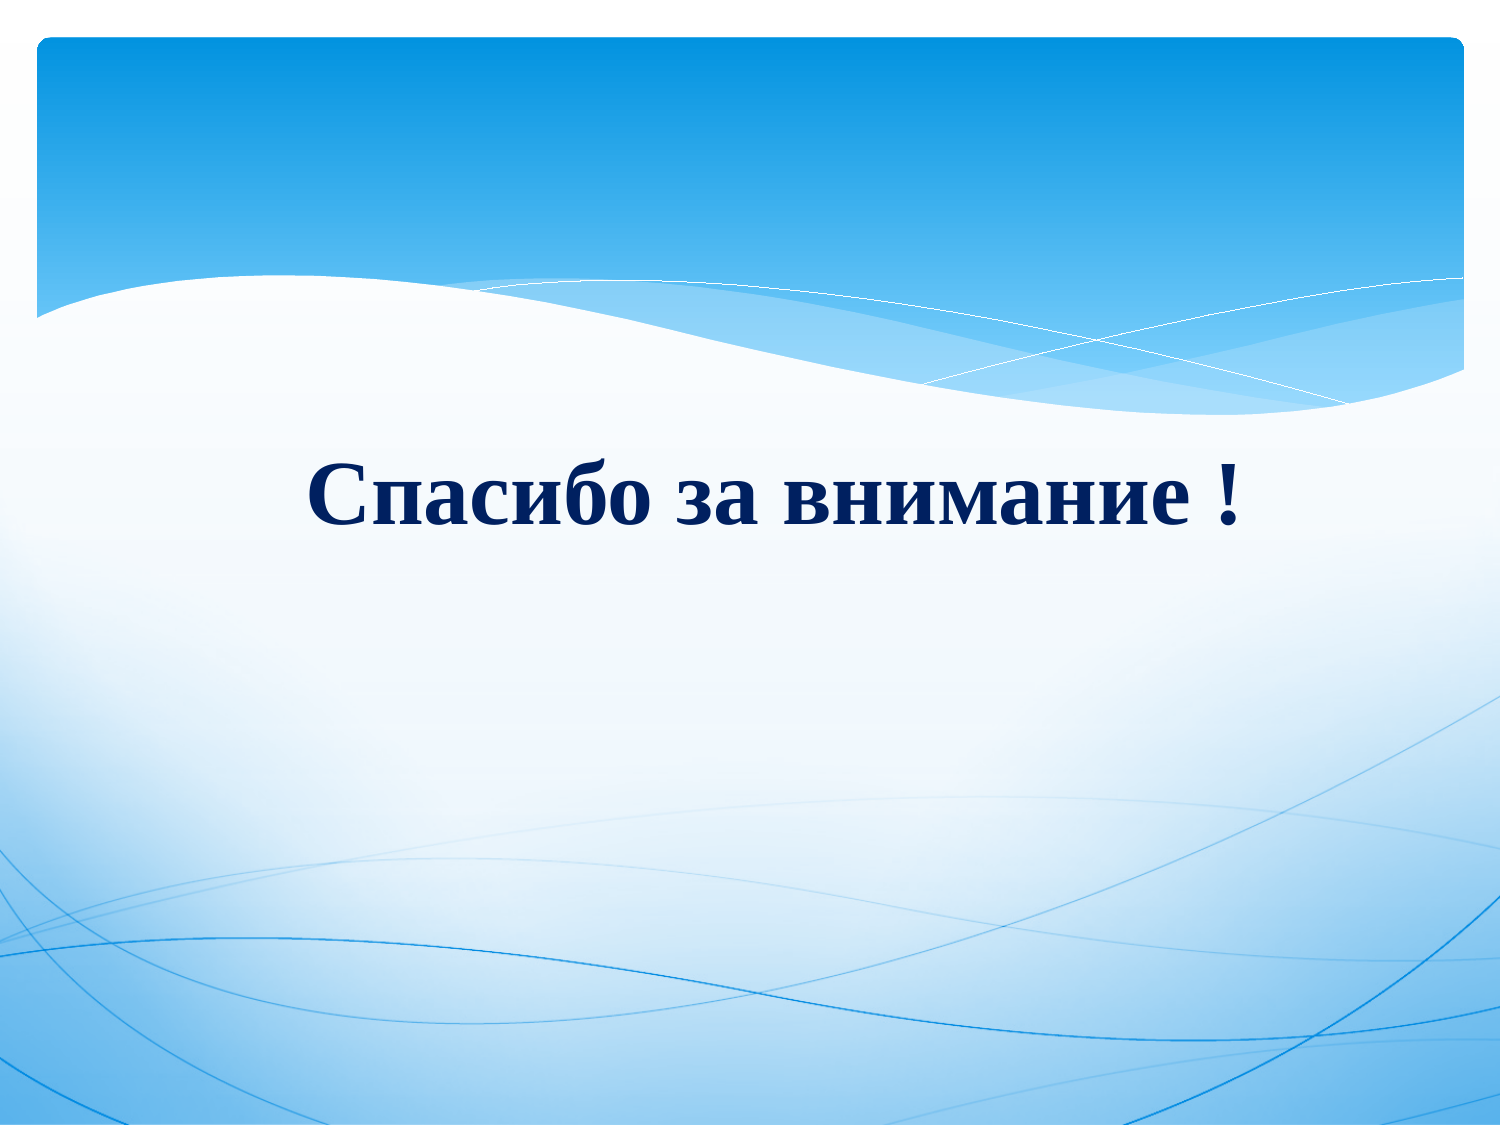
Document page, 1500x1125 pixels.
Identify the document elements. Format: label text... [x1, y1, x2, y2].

title Спасибо за внимание ! [100, 385, 1451, 591]
